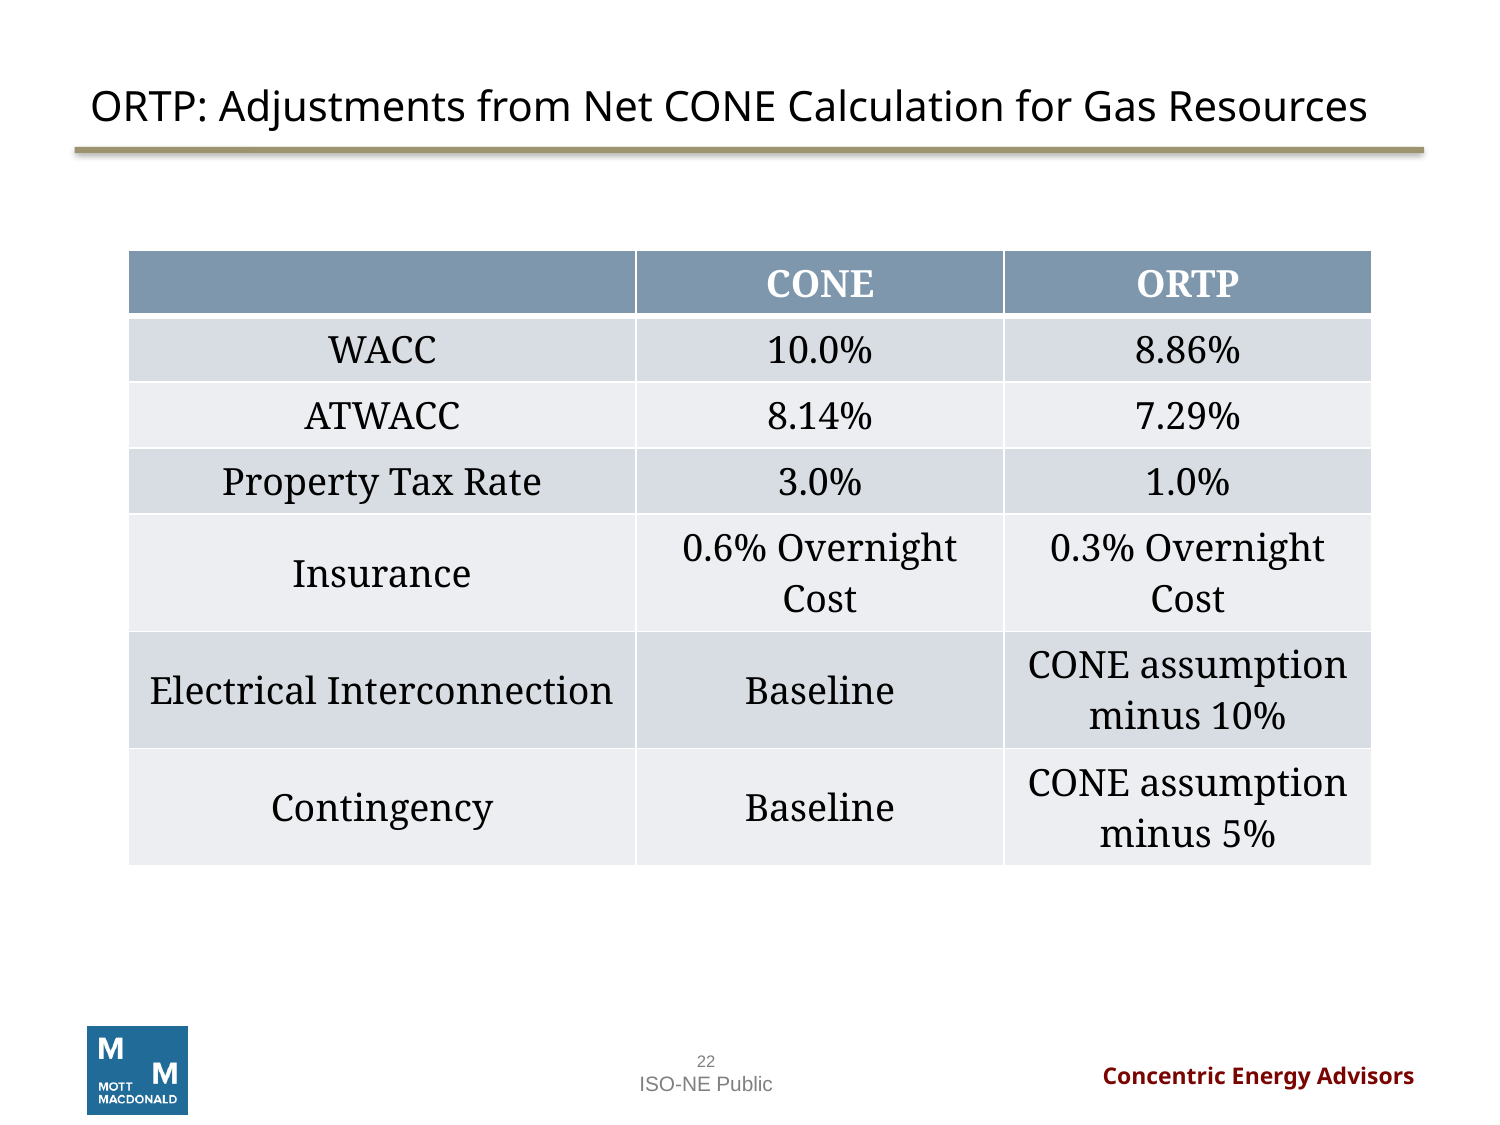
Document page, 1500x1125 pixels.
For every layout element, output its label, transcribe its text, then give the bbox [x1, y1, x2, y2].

table_cell 7.29% [1005, 383, 1371, 447]
table_cell CONE assumption minus 5% [1005, 749, 1371, 865]
table_cell ATWACC [129, 383, 635, 447]
list [74, 174, 1426, 976]
picture [87, 1026, 188, 1115]
table_cell 3.0% [637, 449, 1003, 513]
title ORTP: Adjustments from Net CONE Calculation for Gas Resources [74, 44, 1426, 138]
table_cell Contingency [129, 749, 635, 865]
table_cell Baseline [637, 749, 1003, 865]
table_header CONE [637, 251, 1003, 313]
table_cell 8.86% [1005, 319, 1371, 381]
table_header ORTP [1005, 251, 1371, 313]
table_cell 10.0% [637, 319, 1003, 381]
table_cell 1.0% [1005, 449, 1371, 513]
table_cell CONE assumption minus 10% [1005, 632, 1371, 748]
table_cell 8.14% [637, 383, 1003, 447]
table_header [129, 251, 635, 313]
table_cell Baseline [637, 632, 1003, 748]
table_cell Insurance [129, 515, 635, 631]
table_cell 0.6% Overnight Cost [637, 515, 1003, 631]
table_cell Electrical Interconnection [129, 632, 635, 748]
table_cell Property Tax Rate [129, 449, 635, 513]
table_cell WACC [129, 319, 635, 381]
table_cell 0.3% Overnight Cost [1005, 515, 1371, 631]
